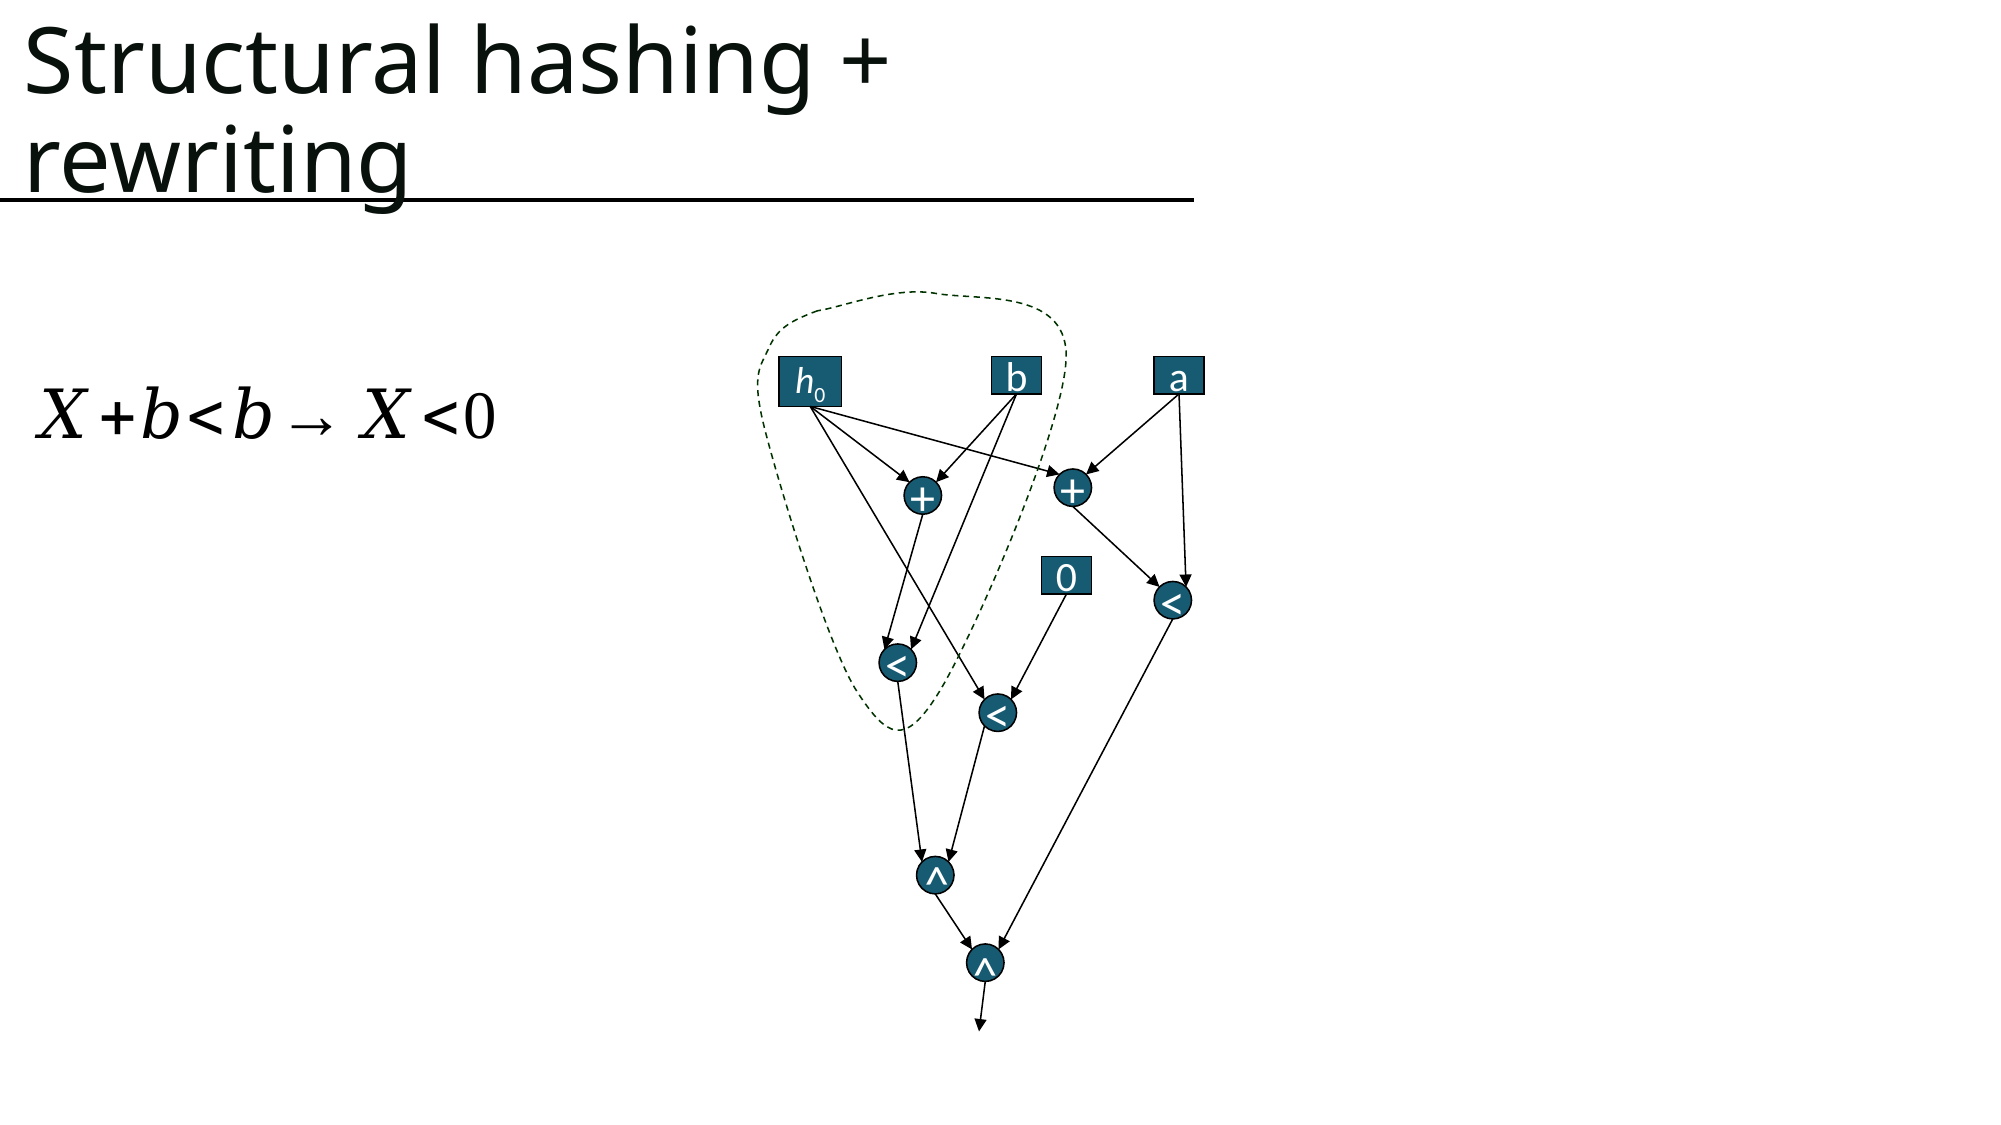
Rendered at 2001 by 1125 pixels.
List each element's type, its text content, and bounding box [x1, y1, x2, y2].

text_box [757, 291, 1067, 478]
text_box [778, 356, 1205, 1032]
title Structural hashing + rewriting [8, 4, 1233, 223]
